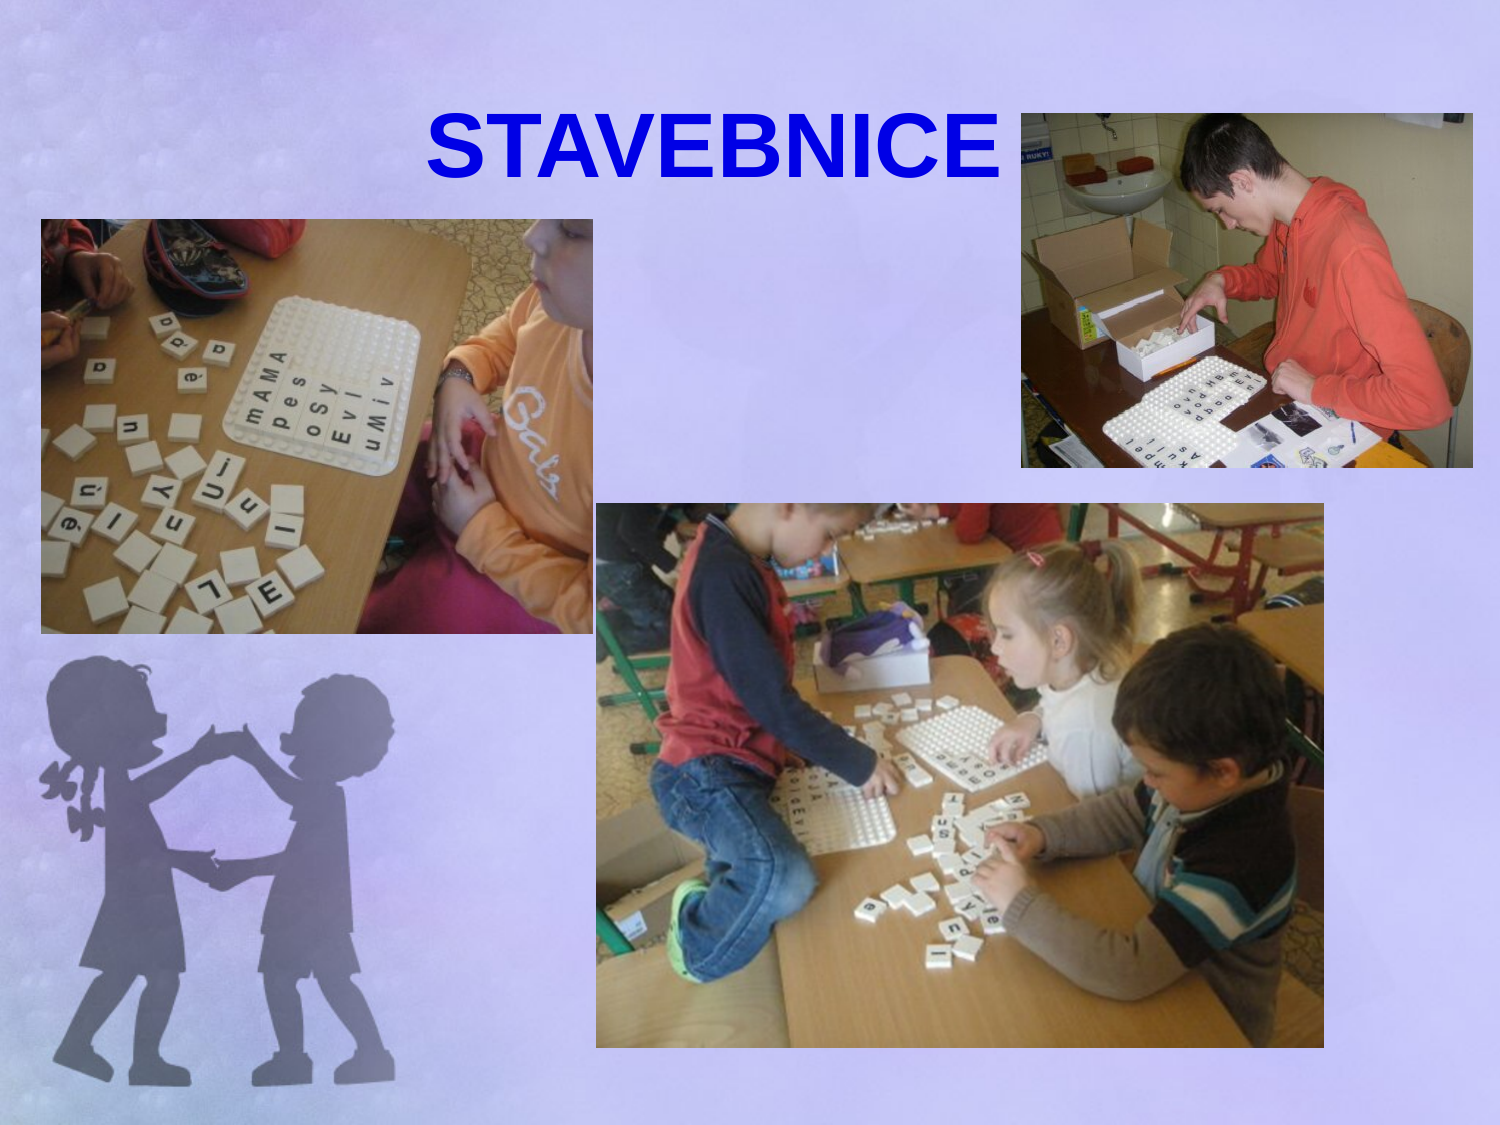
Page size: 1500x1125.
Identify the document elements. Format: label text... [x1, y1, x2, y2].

text_box STAVEBNICE [409, 78, 1019, 204]
picture [0, 0, 1500, 1125]
